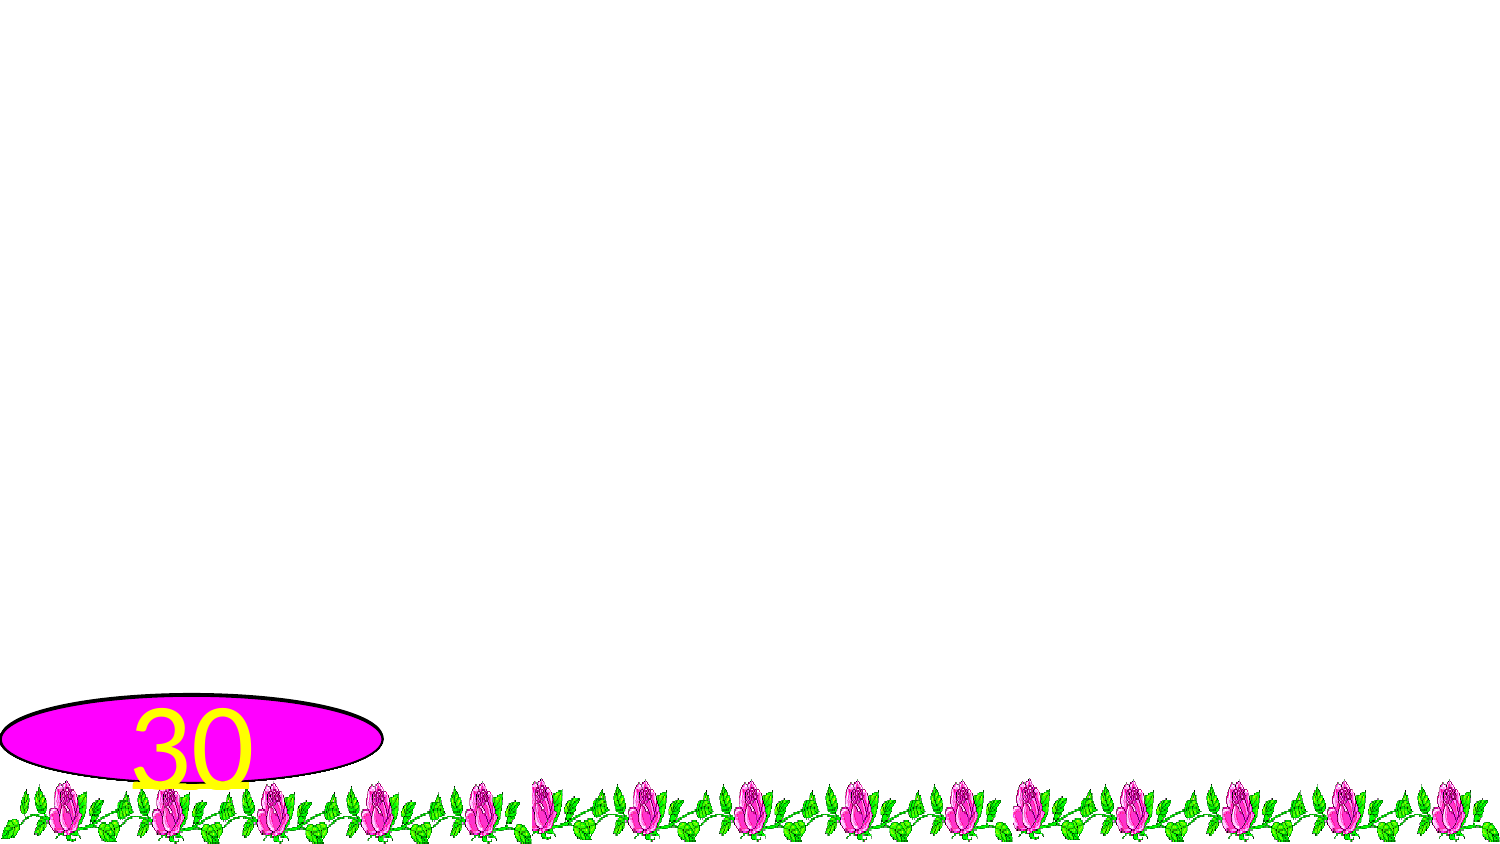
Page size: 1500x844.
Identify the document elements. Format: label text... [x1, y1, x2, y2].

text_box 30 [43, 696, 340, 712]
picture [0, 712, 1500, 844]
